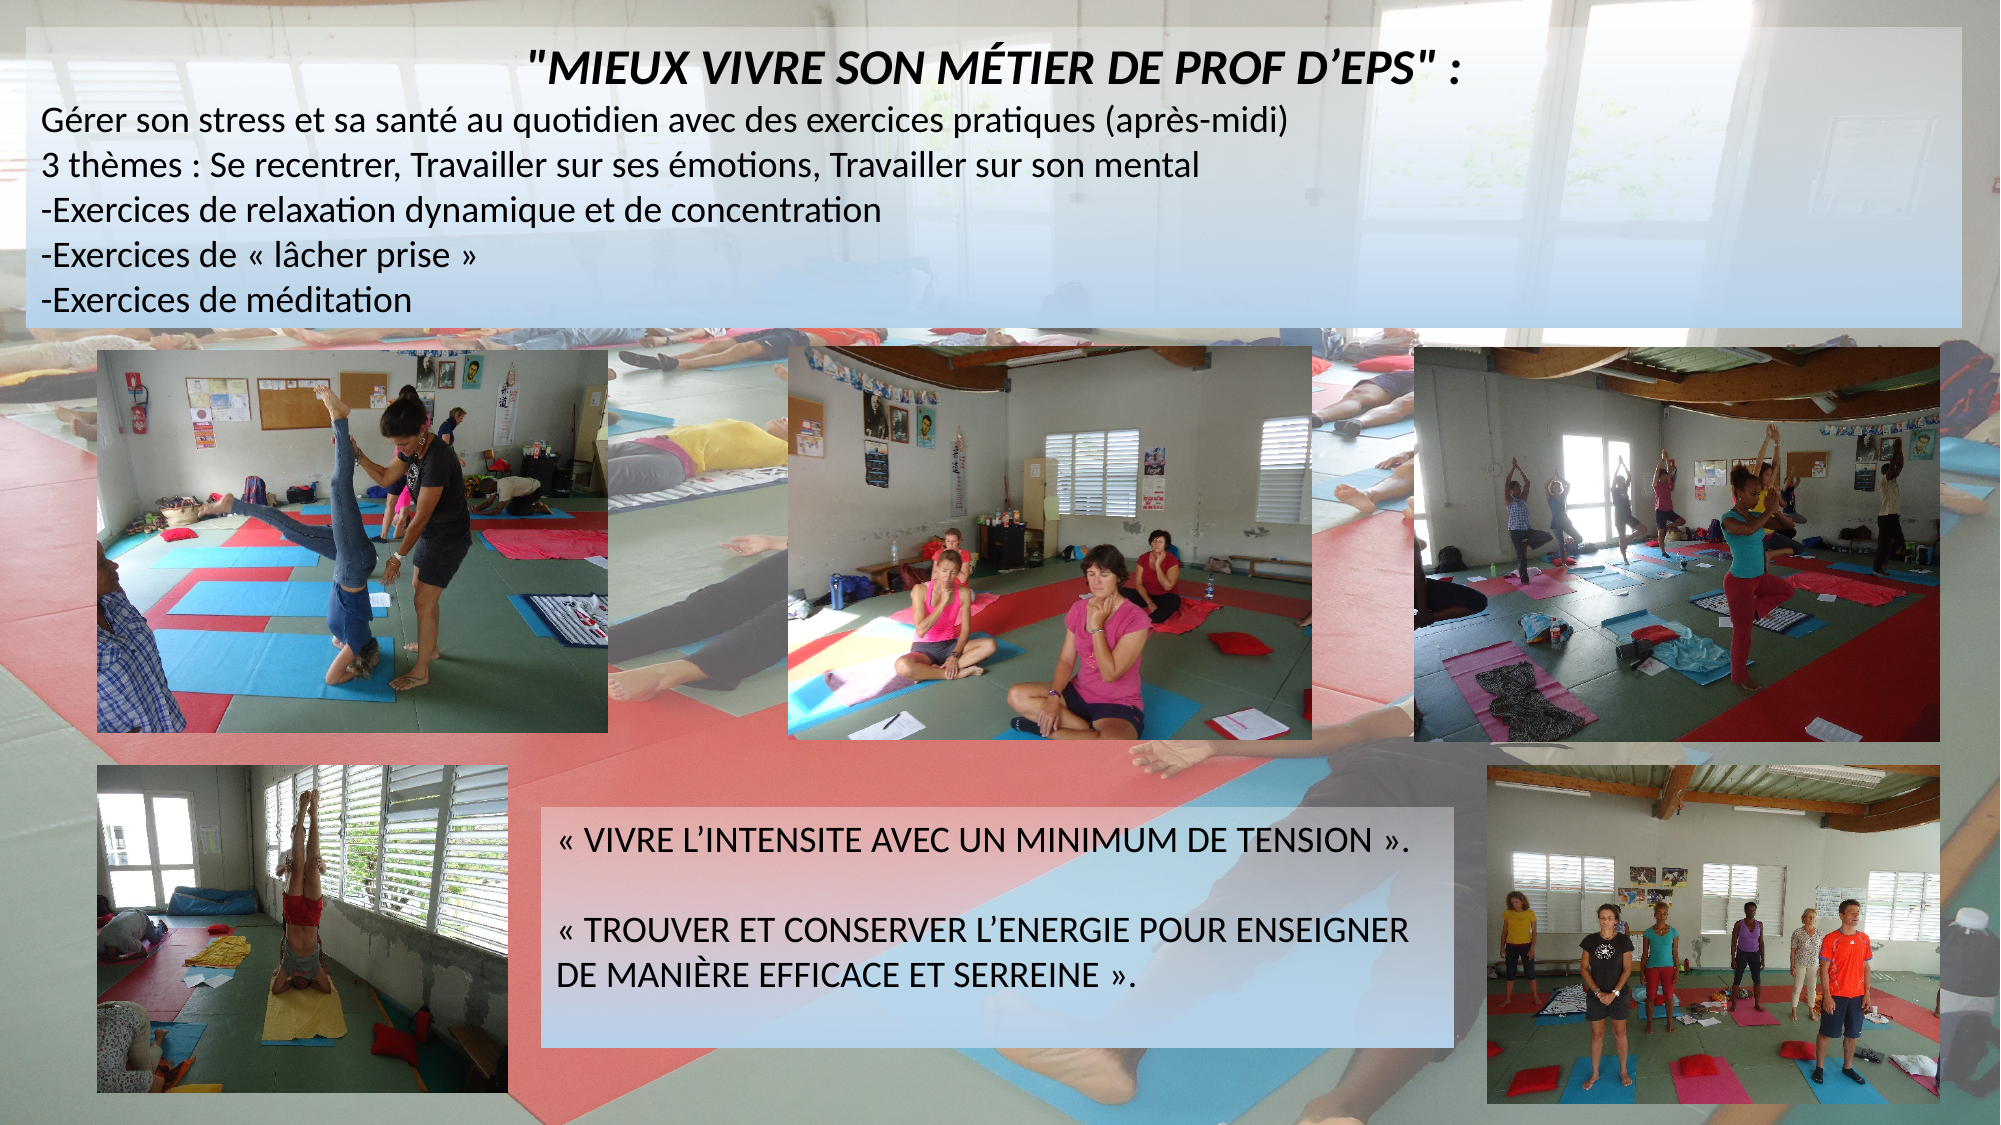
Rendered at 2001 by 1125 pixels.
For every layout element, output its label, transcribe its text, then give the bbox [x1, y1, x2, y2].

picture [1487, 765, 1940, 1104]
picture [1414, 347, 1940, 742]
text_box "mieux vivre son métier de prof d’eps" : Gérer son stress et sa santé au quotidien avec des exercices pratiques (après-midi) 3 thèmes : Se recentrer, Travailler sur ses émotions, Travailler sur son mental -Exercices de relaxation dynamique et de concentration -Exercices de « lâcher prise » -Exercices de méditation [26, 27, 1962, 328]
picture [97, 350, 608, 734]
picture [97, 765, 508, 1093]
picture [787, 346, 1312, 740]
text_box « VIVRE L’INTENSITE AVEC UN MINIMUM DE TENSION ». « TROUVER ET CONSERVER L’ENERGIE POUR ENSEIGNER DE MANIÈRE EFFICACE ET SERREINE ». [541, 807, 1454, 1048]
